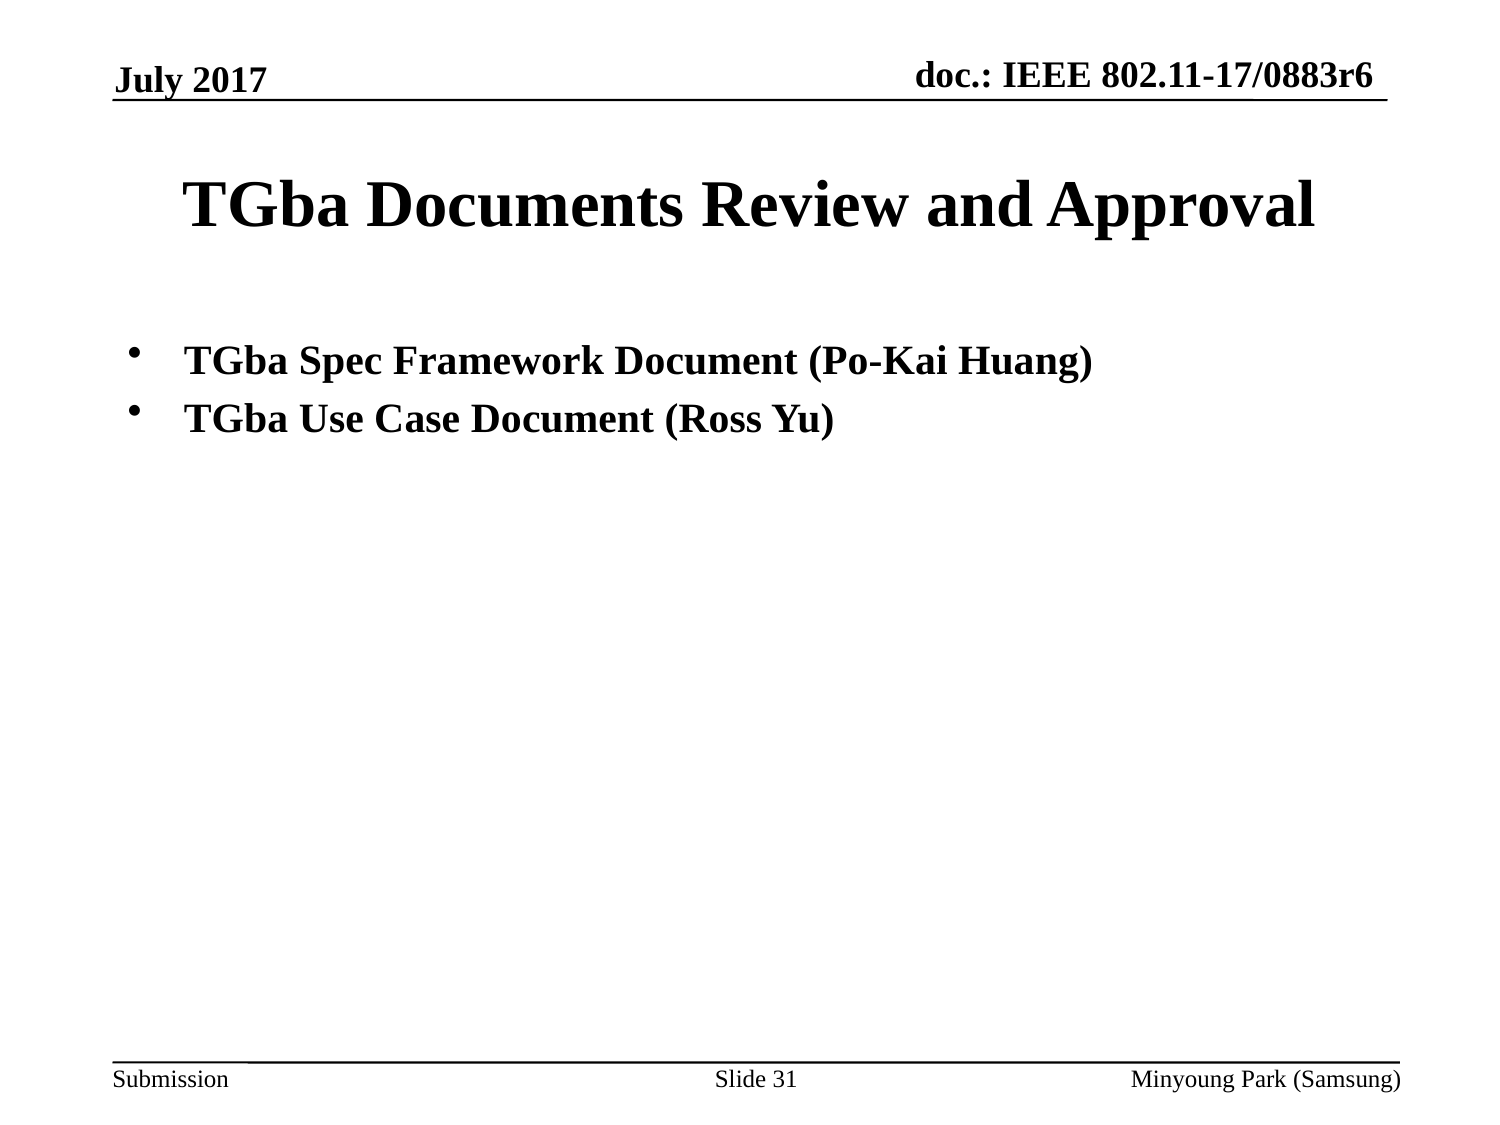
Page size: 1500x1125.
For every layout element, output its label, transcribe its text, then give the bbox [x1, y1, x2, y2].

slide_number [114, 54, 374, 101]
footer Minyoung Park (Samsung) [949, 1061, 1402, 1093]
list TGba Spec Framework Document (Po-Kai Huang) TGba Use Case Document (Ross Yu) [112, 324, 1388, 1000]
slide_number Slide 31 [712, 1061, 800, 1093]
title TGba Documents Review and Approval [112, 112, 1388, 288]
